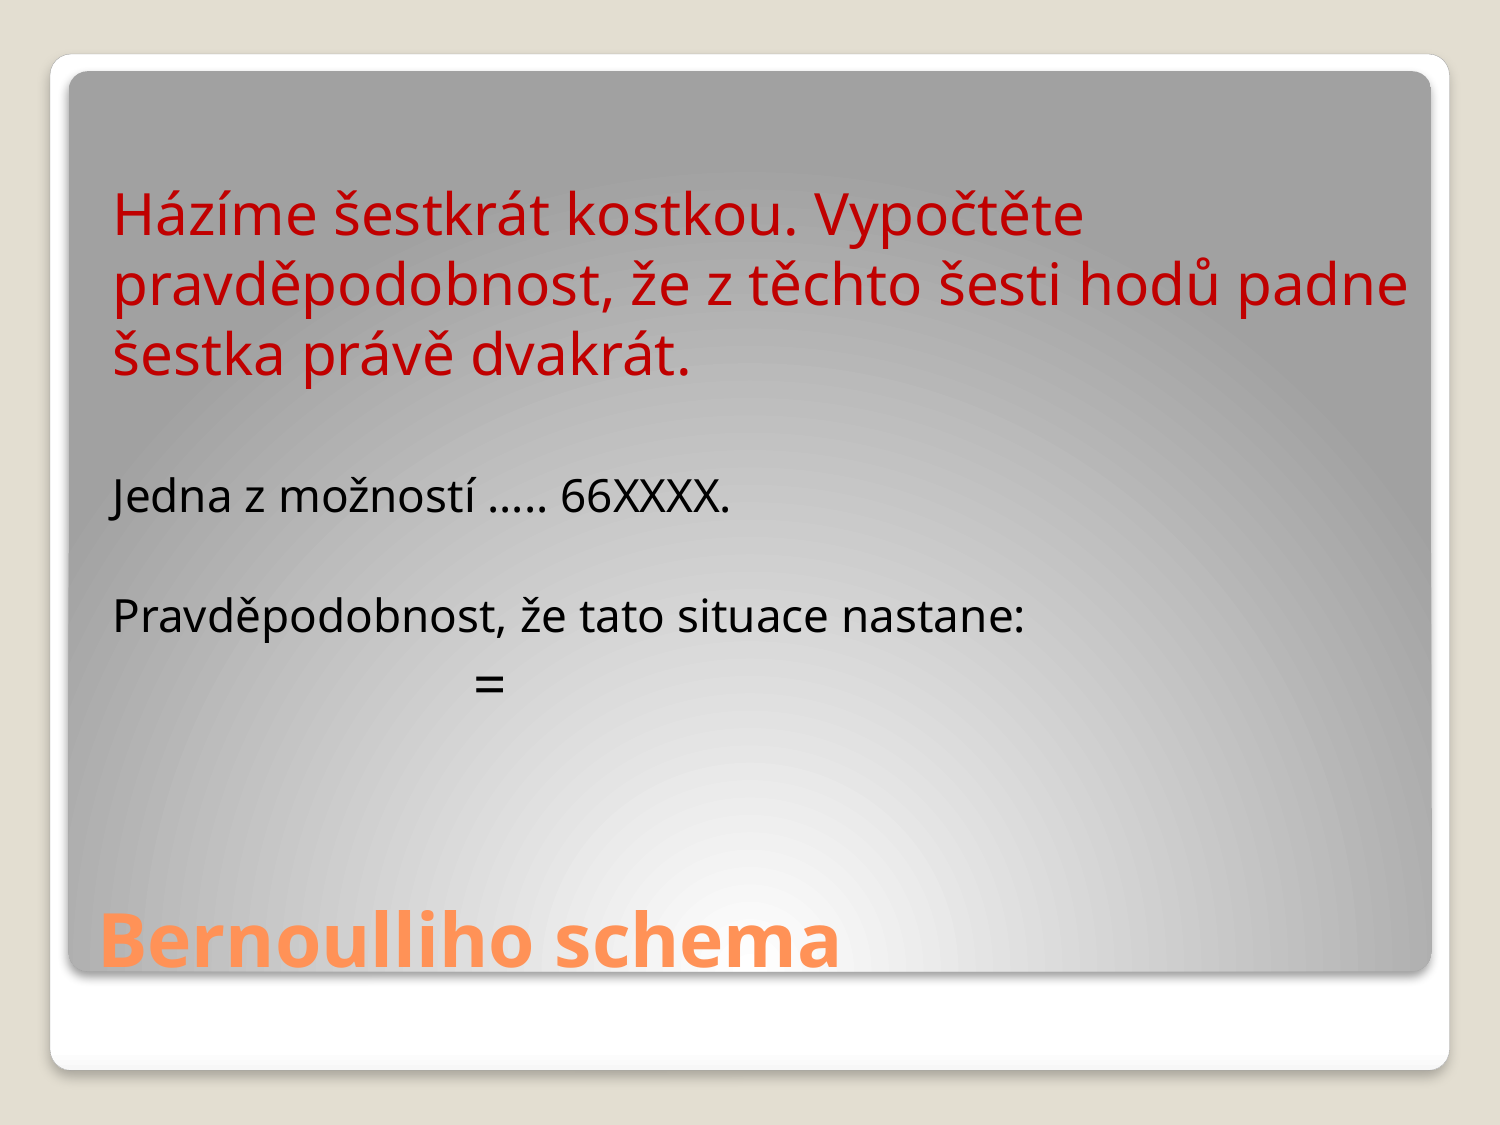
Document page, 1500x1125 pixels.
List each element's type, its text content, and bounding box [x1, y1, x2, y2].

title Bernoulliho schema [82, 817, 1425, 990]
